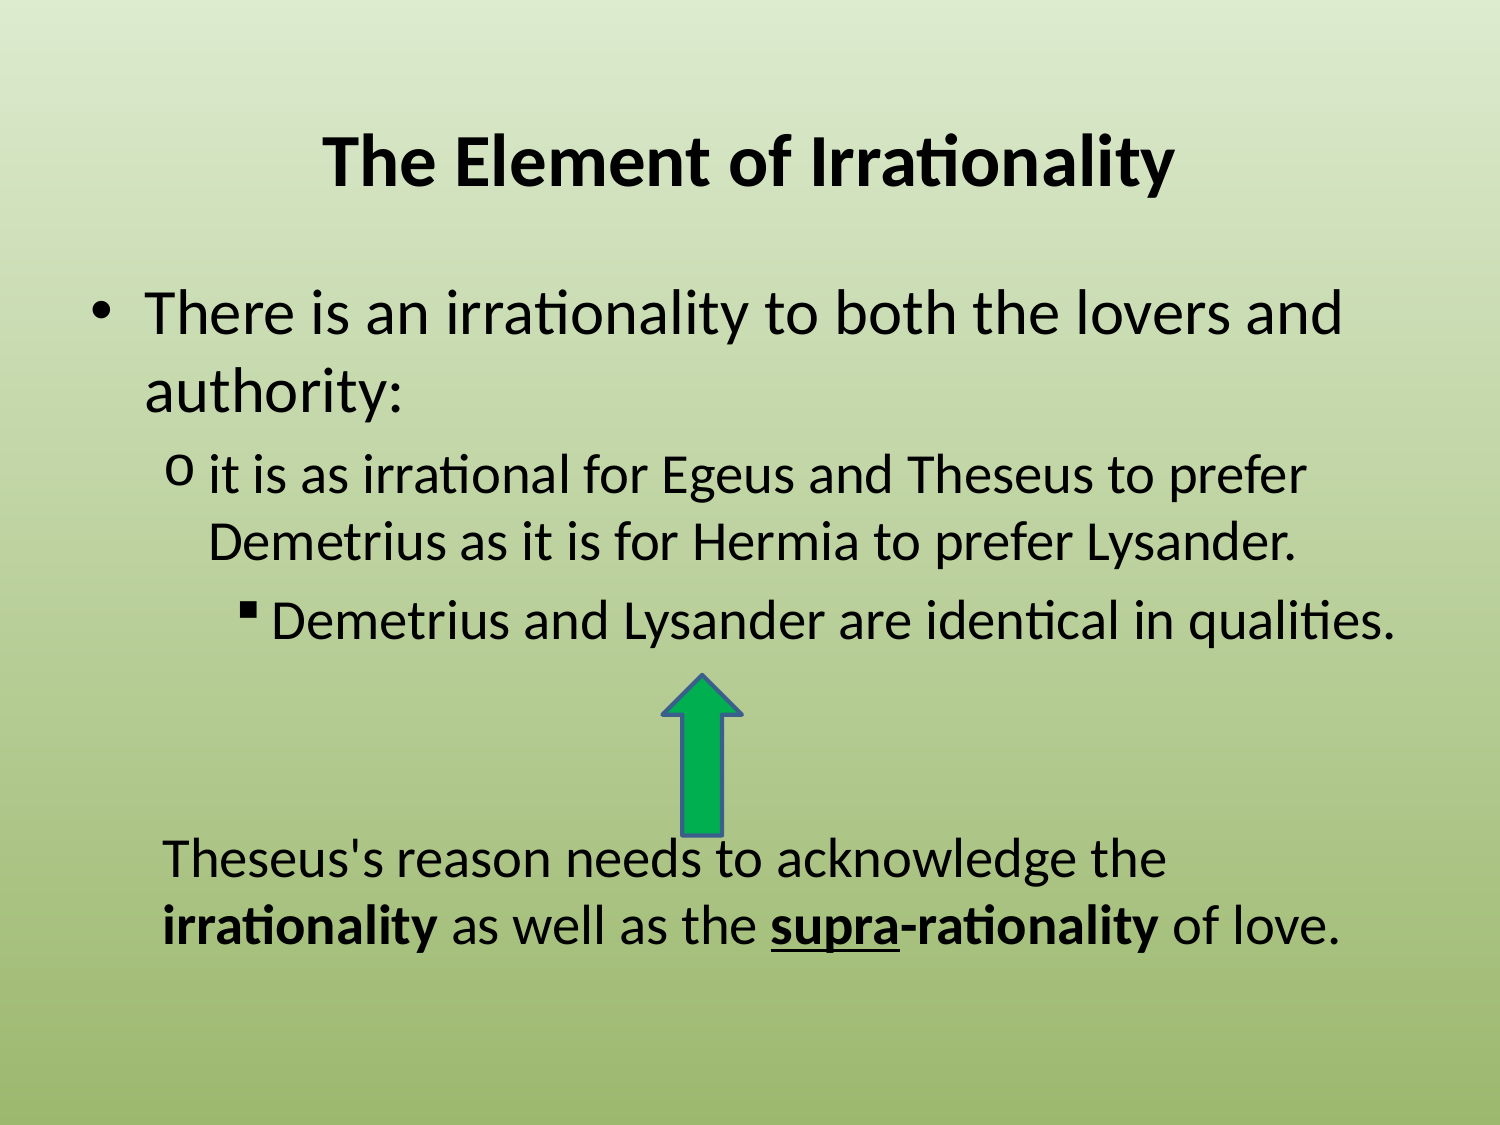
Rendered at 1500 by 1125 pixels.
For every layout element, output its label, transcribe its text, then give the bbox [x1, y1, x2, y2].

title The Element of Irrationality [75, 62, 1425, 250]
list There is an irrationality to both the lovers and authority: it is as irrational for Egeus and Theseus to prefer Demetrius as it is for Hermia to prefer Lysander. Demetrius and Lysander are identical in qualities. Theseus's reason needs to acknowledge the irrationality as well as the supra-rationality of love. [75, 262, 1425, 1013]
text_box [660, 672, 744, 838]
